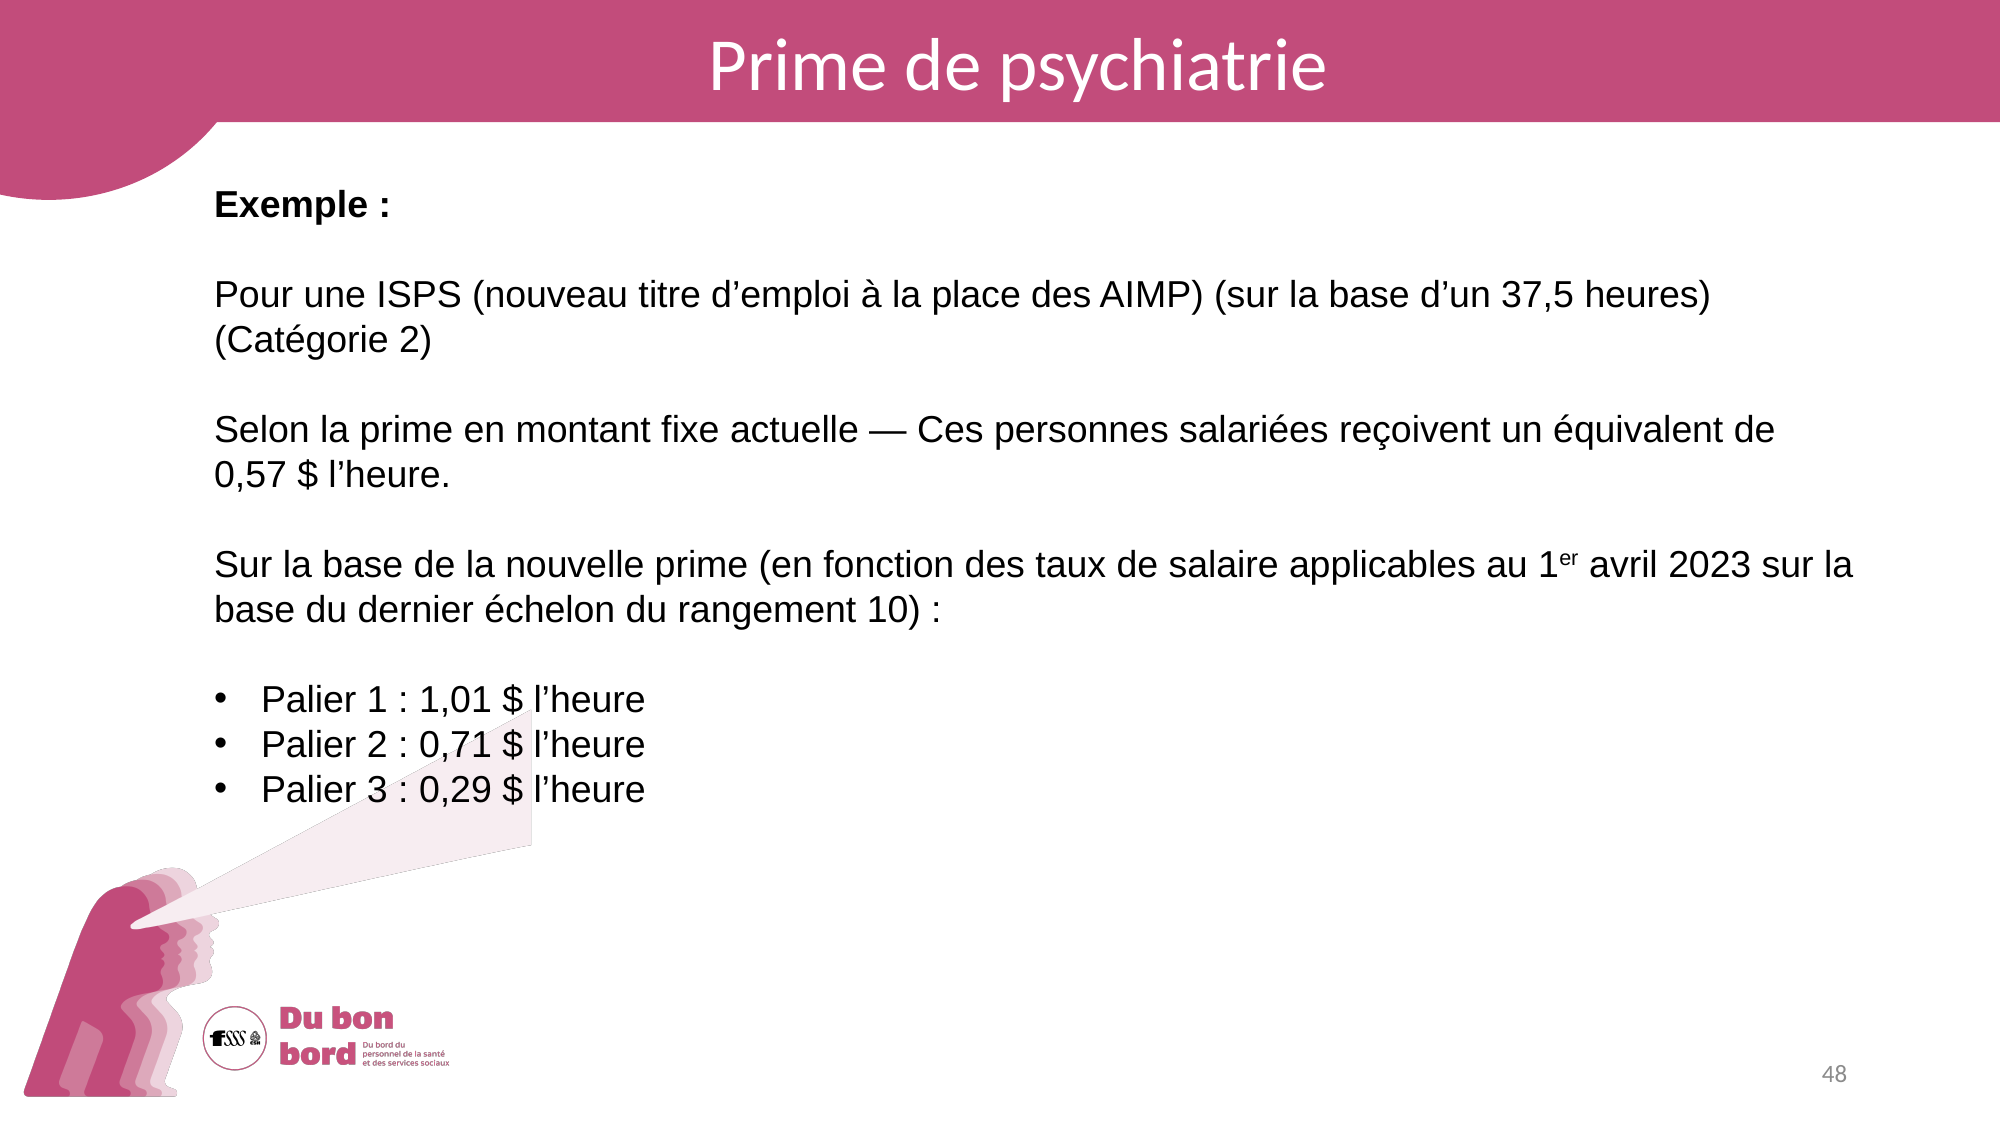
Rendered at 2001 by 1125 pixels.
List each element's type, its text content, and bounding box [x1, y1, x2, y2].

text_box Exemple : Pour une ISPS (nouveau titre d’emploi à la place des AIMP) (sur la base d’un 37,5 heures) (Catégorie 2) Selon la prime en montant fixe actuelle — Ces personnes salariées reçoivent un équivalent de 0,57 $ l’heure. Sur la base de la nouvelle prime (en fonction des taux de salaire applicables au 1er avril 2023 sur la base du dernier échelon du rangement 10) : Palier 1 : 1,01 $ l’heure Palier 2 : 0,71 $ l’heure Palier 3 : 0,29 $ l’heure [199, 172, 1897, 982]
picture [0, 700, 637, 1106]
slide_number 48 [1412, 1042, 1863, 1103]
text_box Prime de psychiatrie [217, 0, 2000, 123]
text_box [0, 0, 262, 200]
